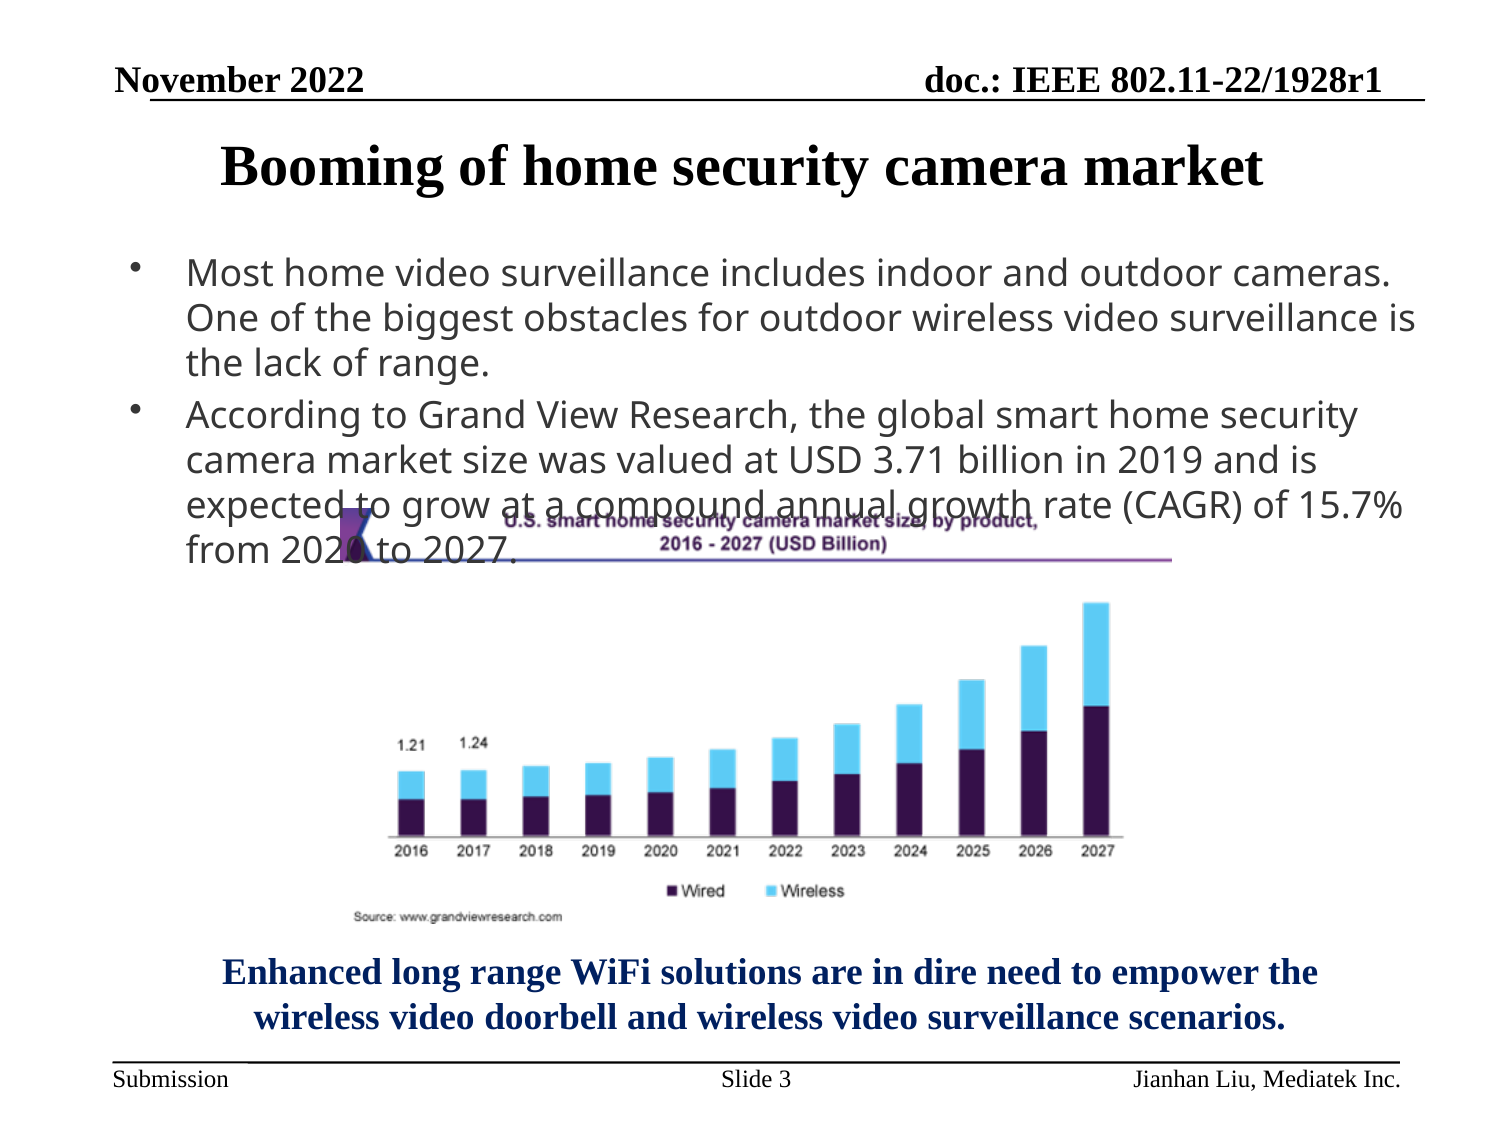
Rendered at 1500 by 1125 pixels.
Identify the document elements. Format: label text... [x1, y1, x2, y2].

text_box Enhanced long range WiFi solutions are in dire need to empower the wireless video doorbell and wireless video surveillance scenarios. [174, 939, 1367, 1045]
slide_number Slide 3 [712, 1061, 800, 1093]
list [112, 262, 1388, 501]
footer Jianhan Liu, Mediatek Inc. [1129, 1061, 1402, 1093]
title Booming of home security camera market [112, 112, 1388, 213]
text_box Most home video surveillance includes indoor and outdoor cameras. One of the biggest obstacles for outdoor wireless video surveillance is the lack of range. According to Grand View Research, the global smart home security camera market size was valued at USD 3.71 billion in 2019 and is expected to grow at a compound annual growth rate (CAGR) of 15.7% from 2020 to 2027. [114, 241, 1490, 408]
picture [340, 507, 1173, 924]
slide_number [114, 0, 368, 101]
